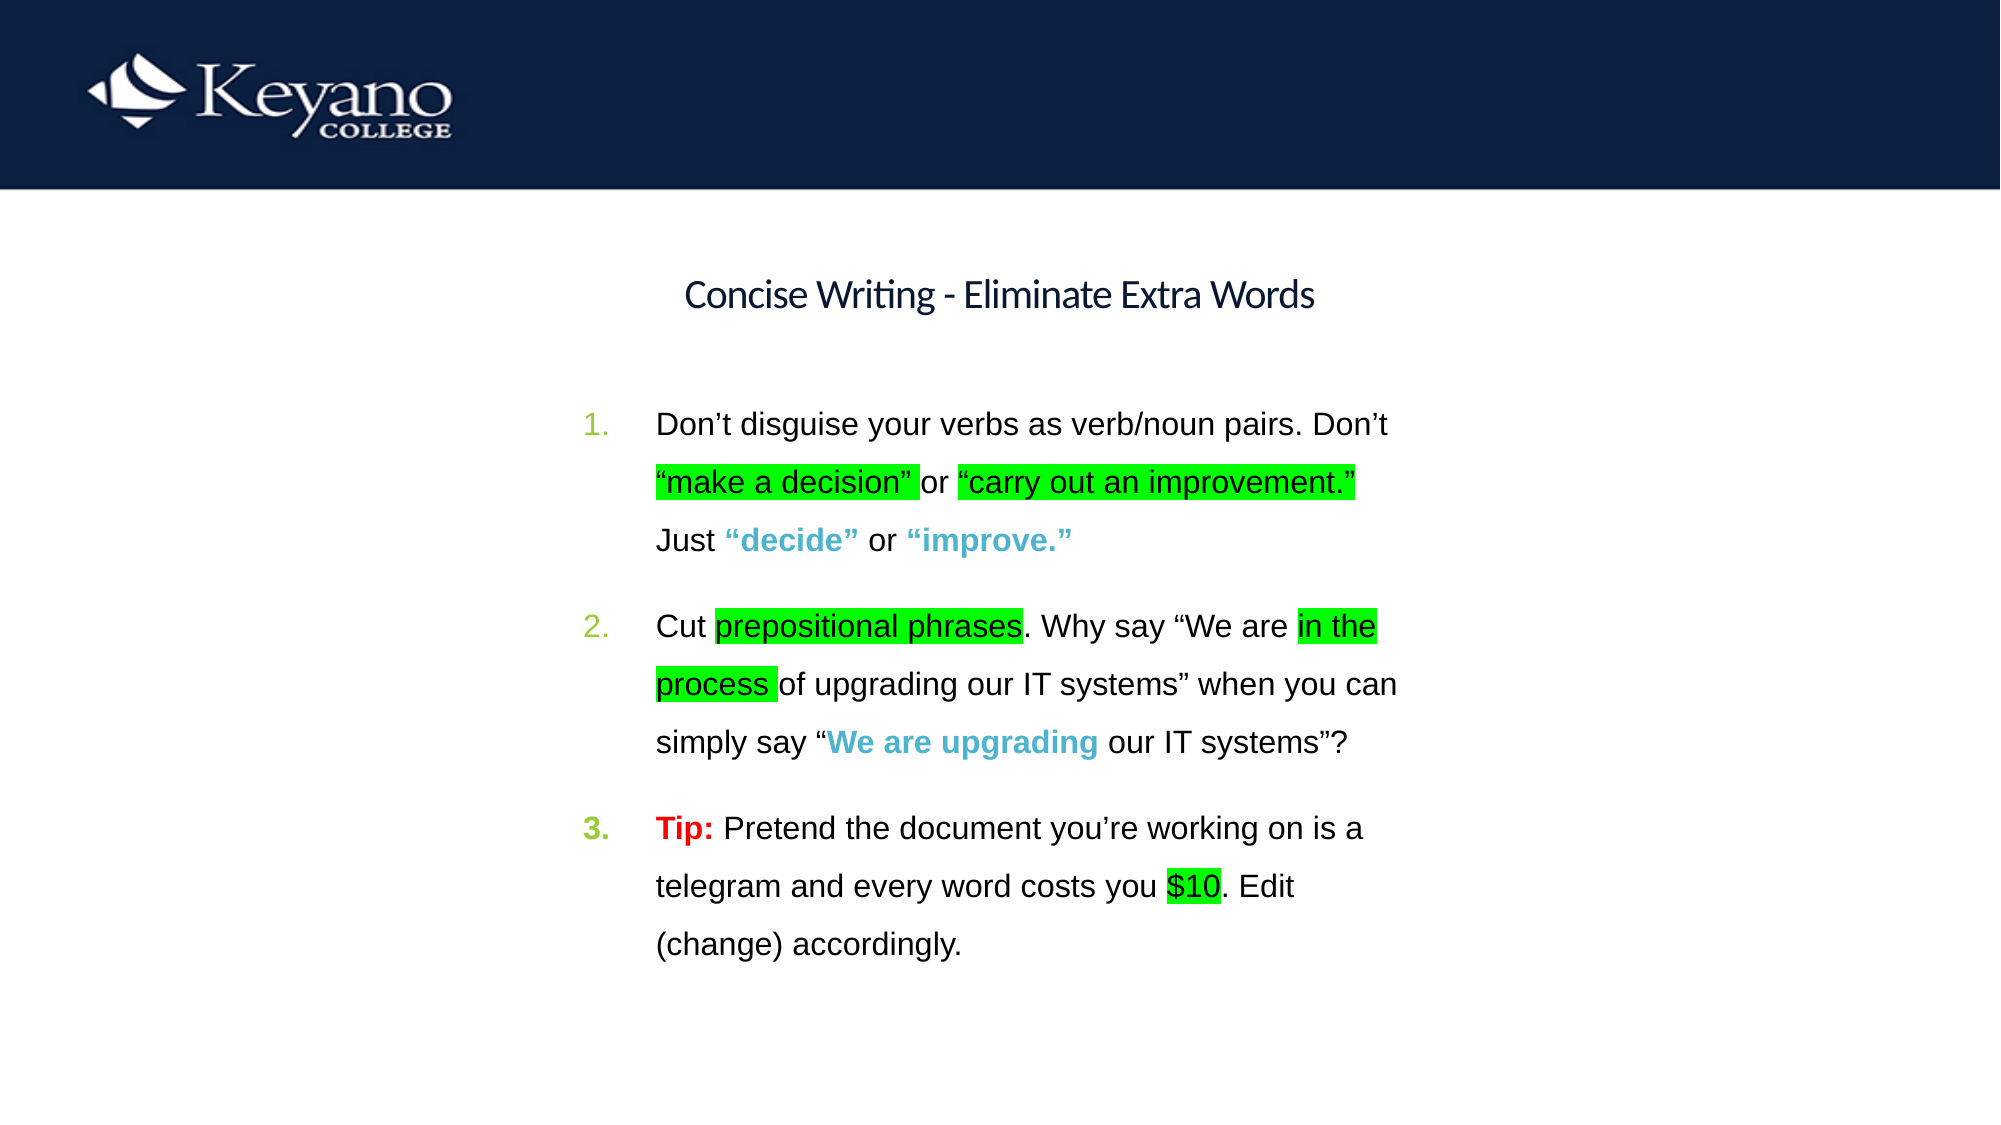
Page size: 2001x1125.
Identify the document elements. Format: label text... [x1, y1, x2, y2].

picture [0, 0, 2000, 1125]
title Concise Writing - Eliminate Extra Words [401, 267, 1599, 349]
list Don’t disguise your verbs as verb/noun pairs. Don’t “make a decision” or “carry out an improvement.” Just “decide” or “improve.” Cut prepositional phrases. Why say “We are in the process of upgrading our IT systems” when you can simply say “We are upgrading our IT systems”? Tip: Pretend the document you’re working on is a telegram and every word costs you $10. Edit (change) accordingly. [583, 376, 1417, 1018]
